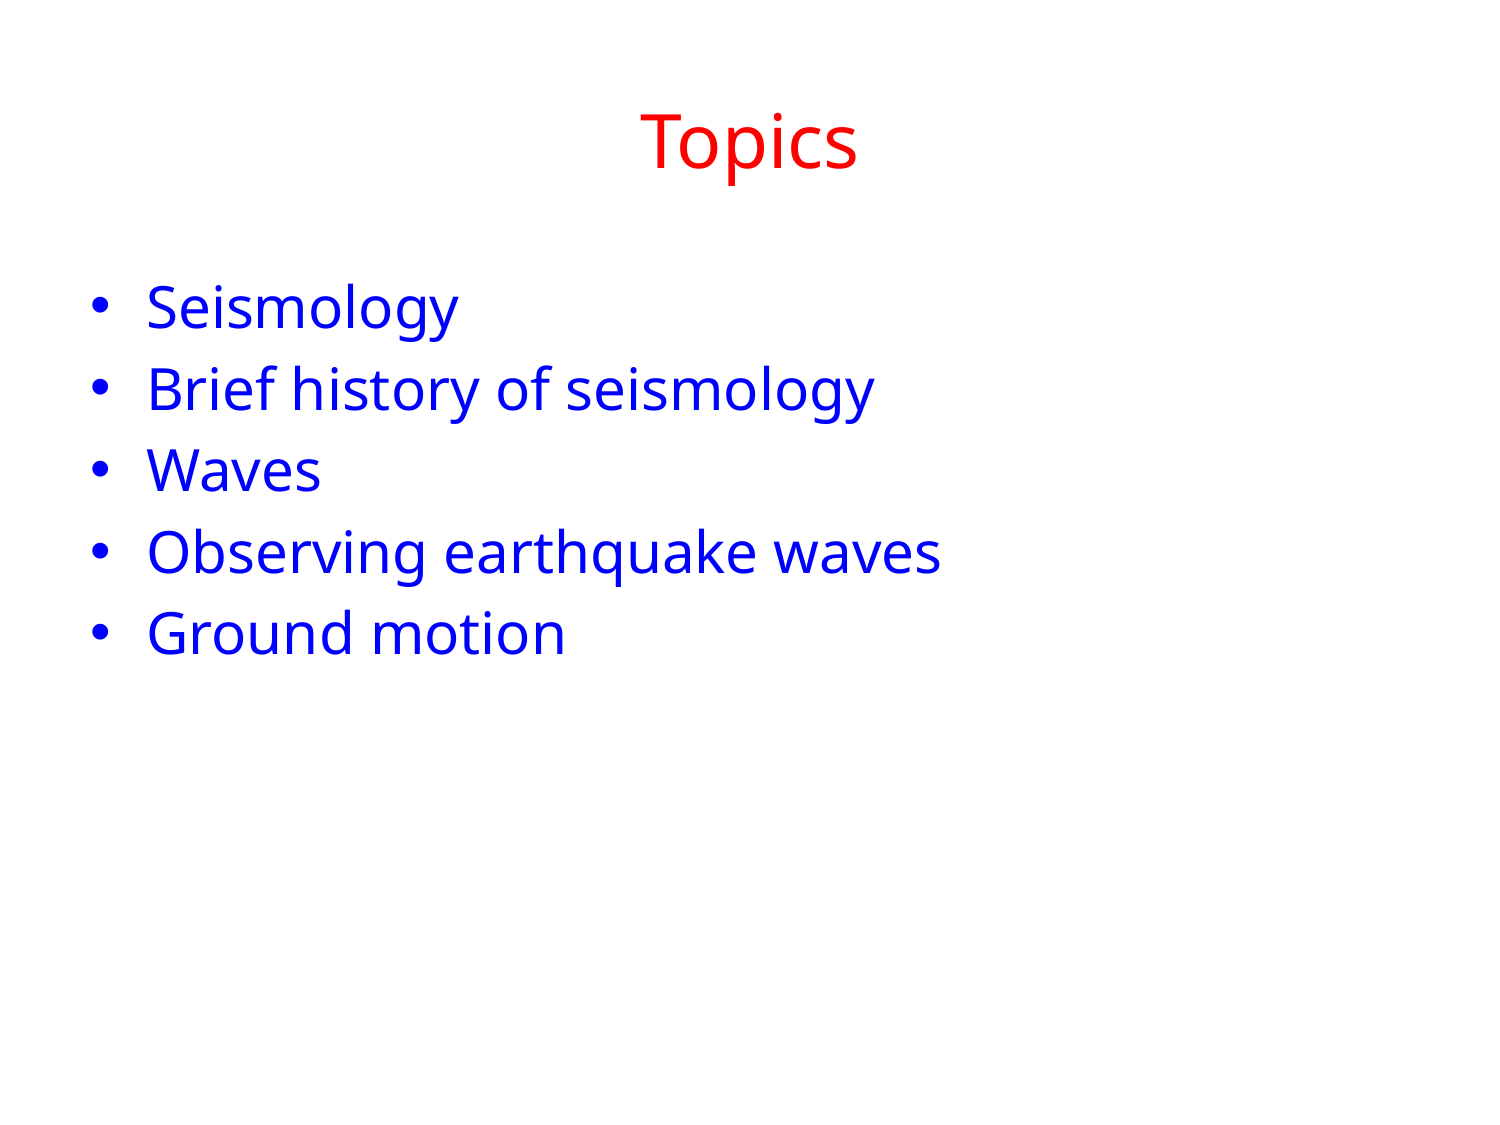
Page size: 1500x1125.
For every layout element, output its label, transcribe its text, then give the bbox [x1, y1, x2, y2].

title Topics [75, 45, 1425, 233]
list Seismology Brief history of seismology Waves Observing earthquake waves Ground motion [75, 262, 1425, 1005]
